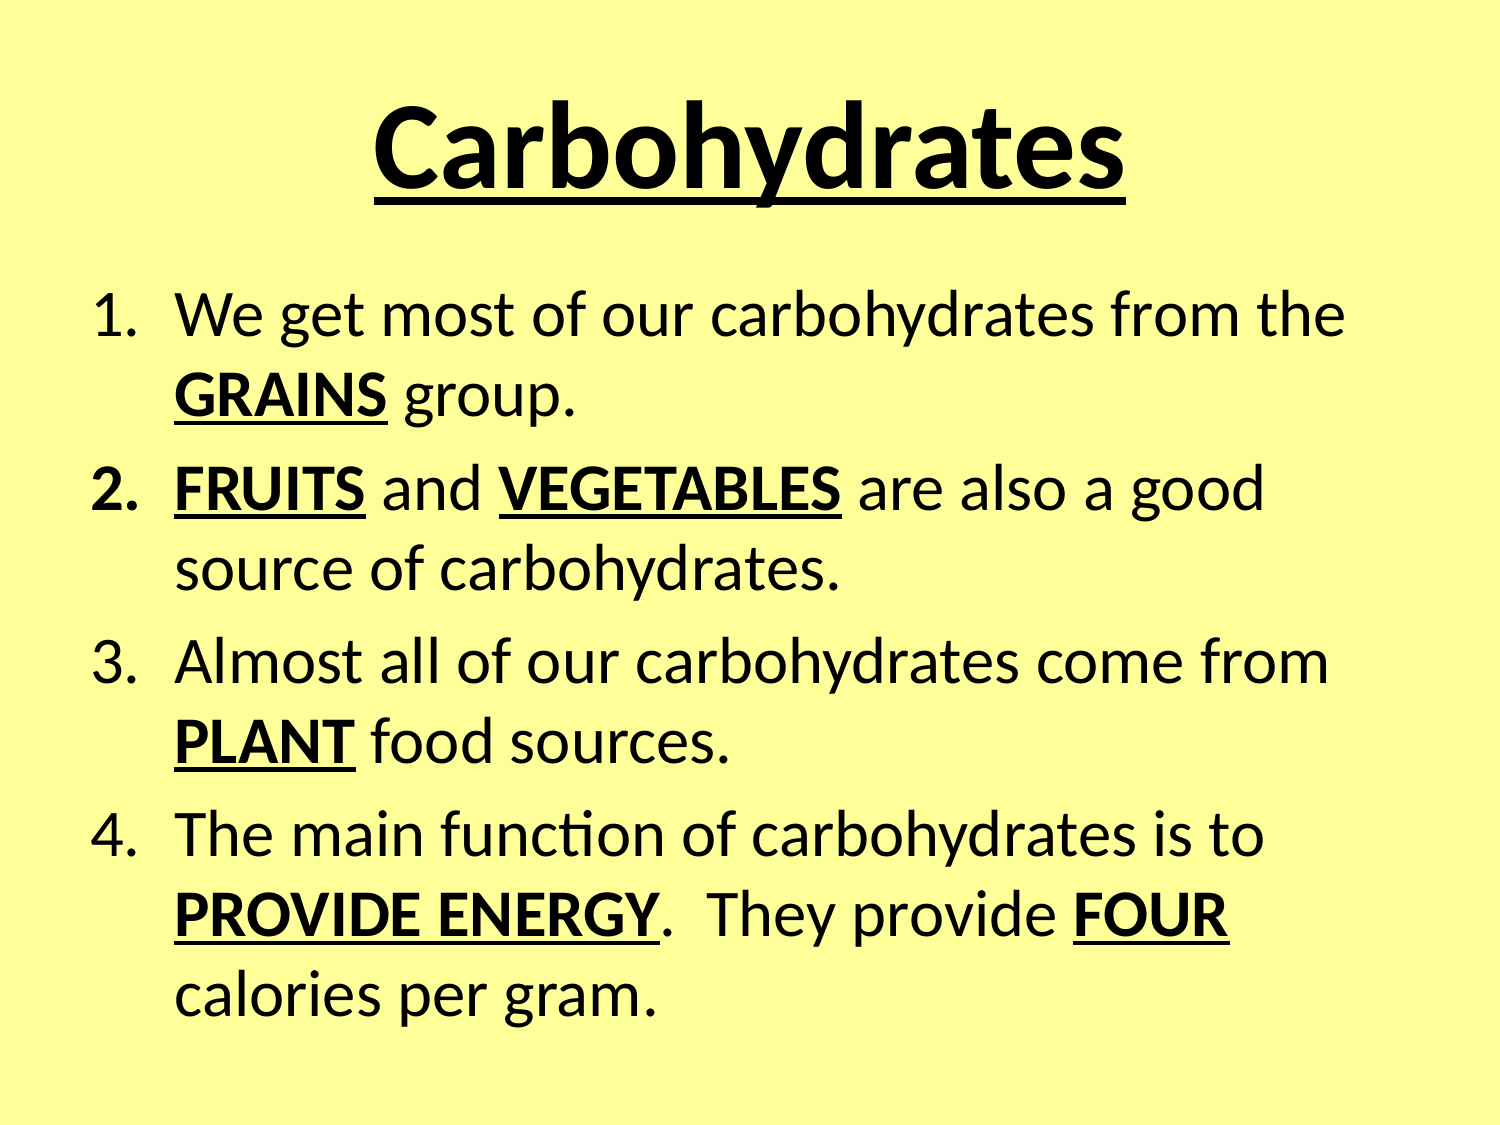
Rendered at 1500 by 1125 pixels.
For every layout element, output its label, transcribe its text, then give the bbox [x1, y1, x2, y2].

title Carbohydrates [74, 44, 1426, 233]
list We get most of our carbohydrates from the GRAINS group. FRUITS and VEGETABLES are also a good source of carbohydrates. Almost all of our carbohydrates come from PLANT food sources. The main function of carbohydrates is to PROVIDE ENERGY. They provide FOUR calories per gram. [74, 262, 1426, 1076]
